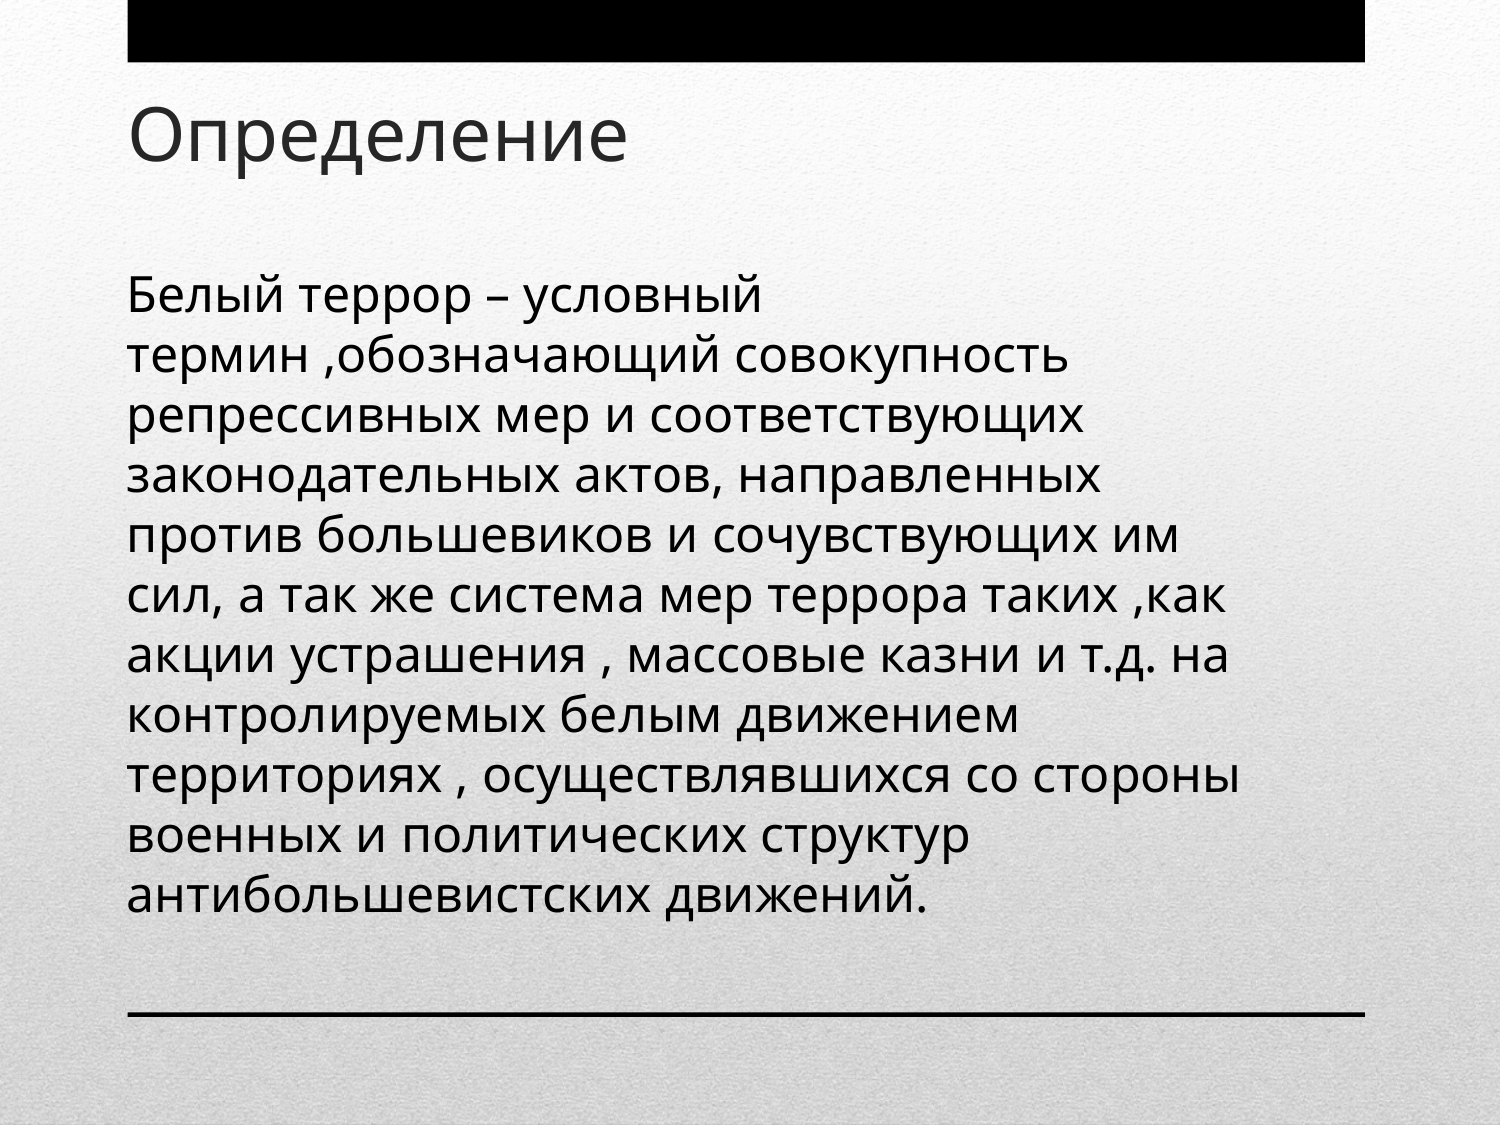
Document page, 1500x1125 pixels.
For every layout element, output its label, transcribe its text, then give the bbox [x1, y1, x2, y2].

title Определение [112, 90, 1225, 185]
text_box Белый террор – условный термин ,обозначающий совокупность репрессивных мер и соответствующих законодательных актов, направленных против большевиков и сочувствующих им сил, а так же система мер террора таких ,как акции устрашения , массовые казни и т.д. на контролируемых белым движением территориях , осуществлявшихся со стороны военных и политических структур антибольшевистских движений. [112, 255, 1270, 931]
